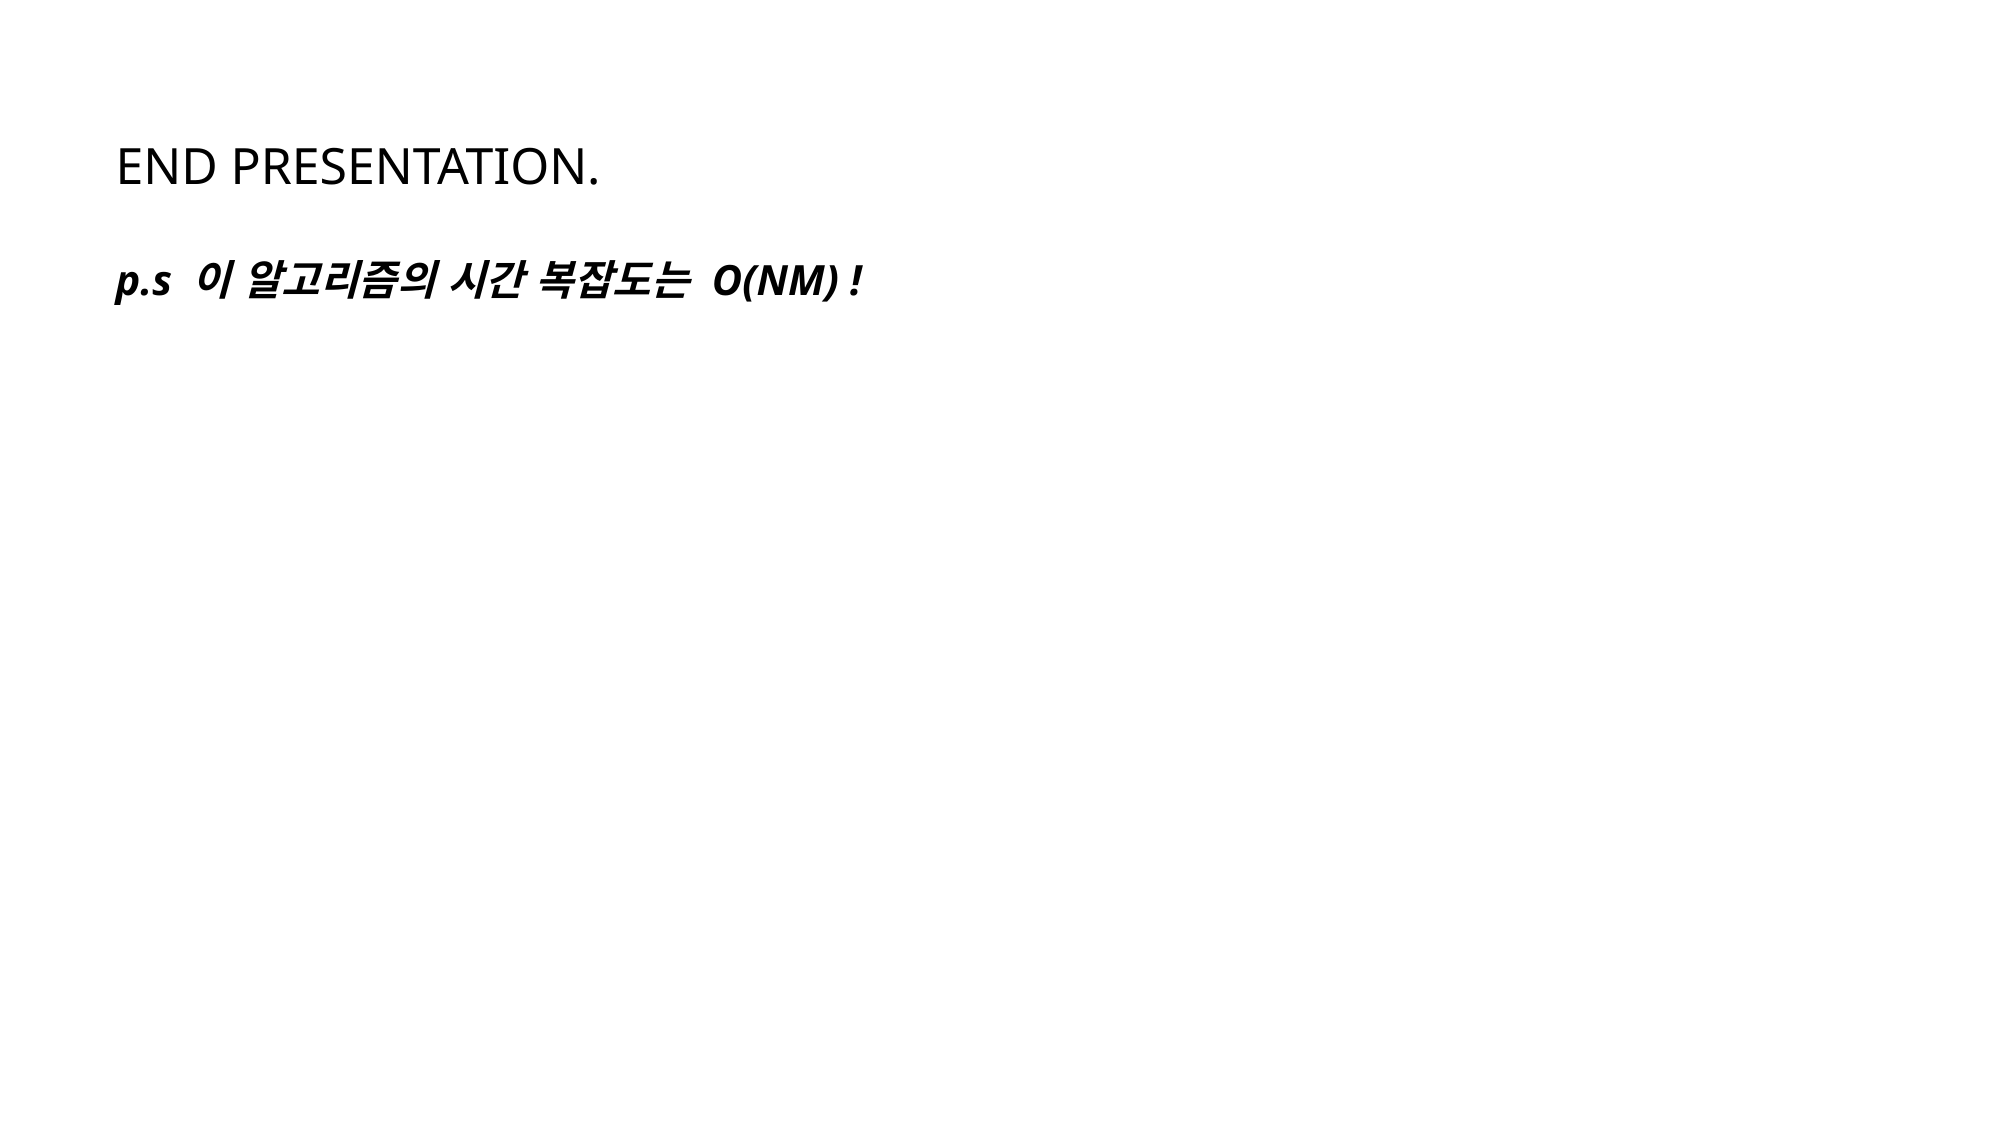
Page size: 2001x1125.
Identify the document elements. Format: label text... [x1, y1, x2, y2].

text_box END PRESENTATION. p.s 이 알고리즘의 시간 복잡도는 O(NM) ! [100, 126, 924, 312]
